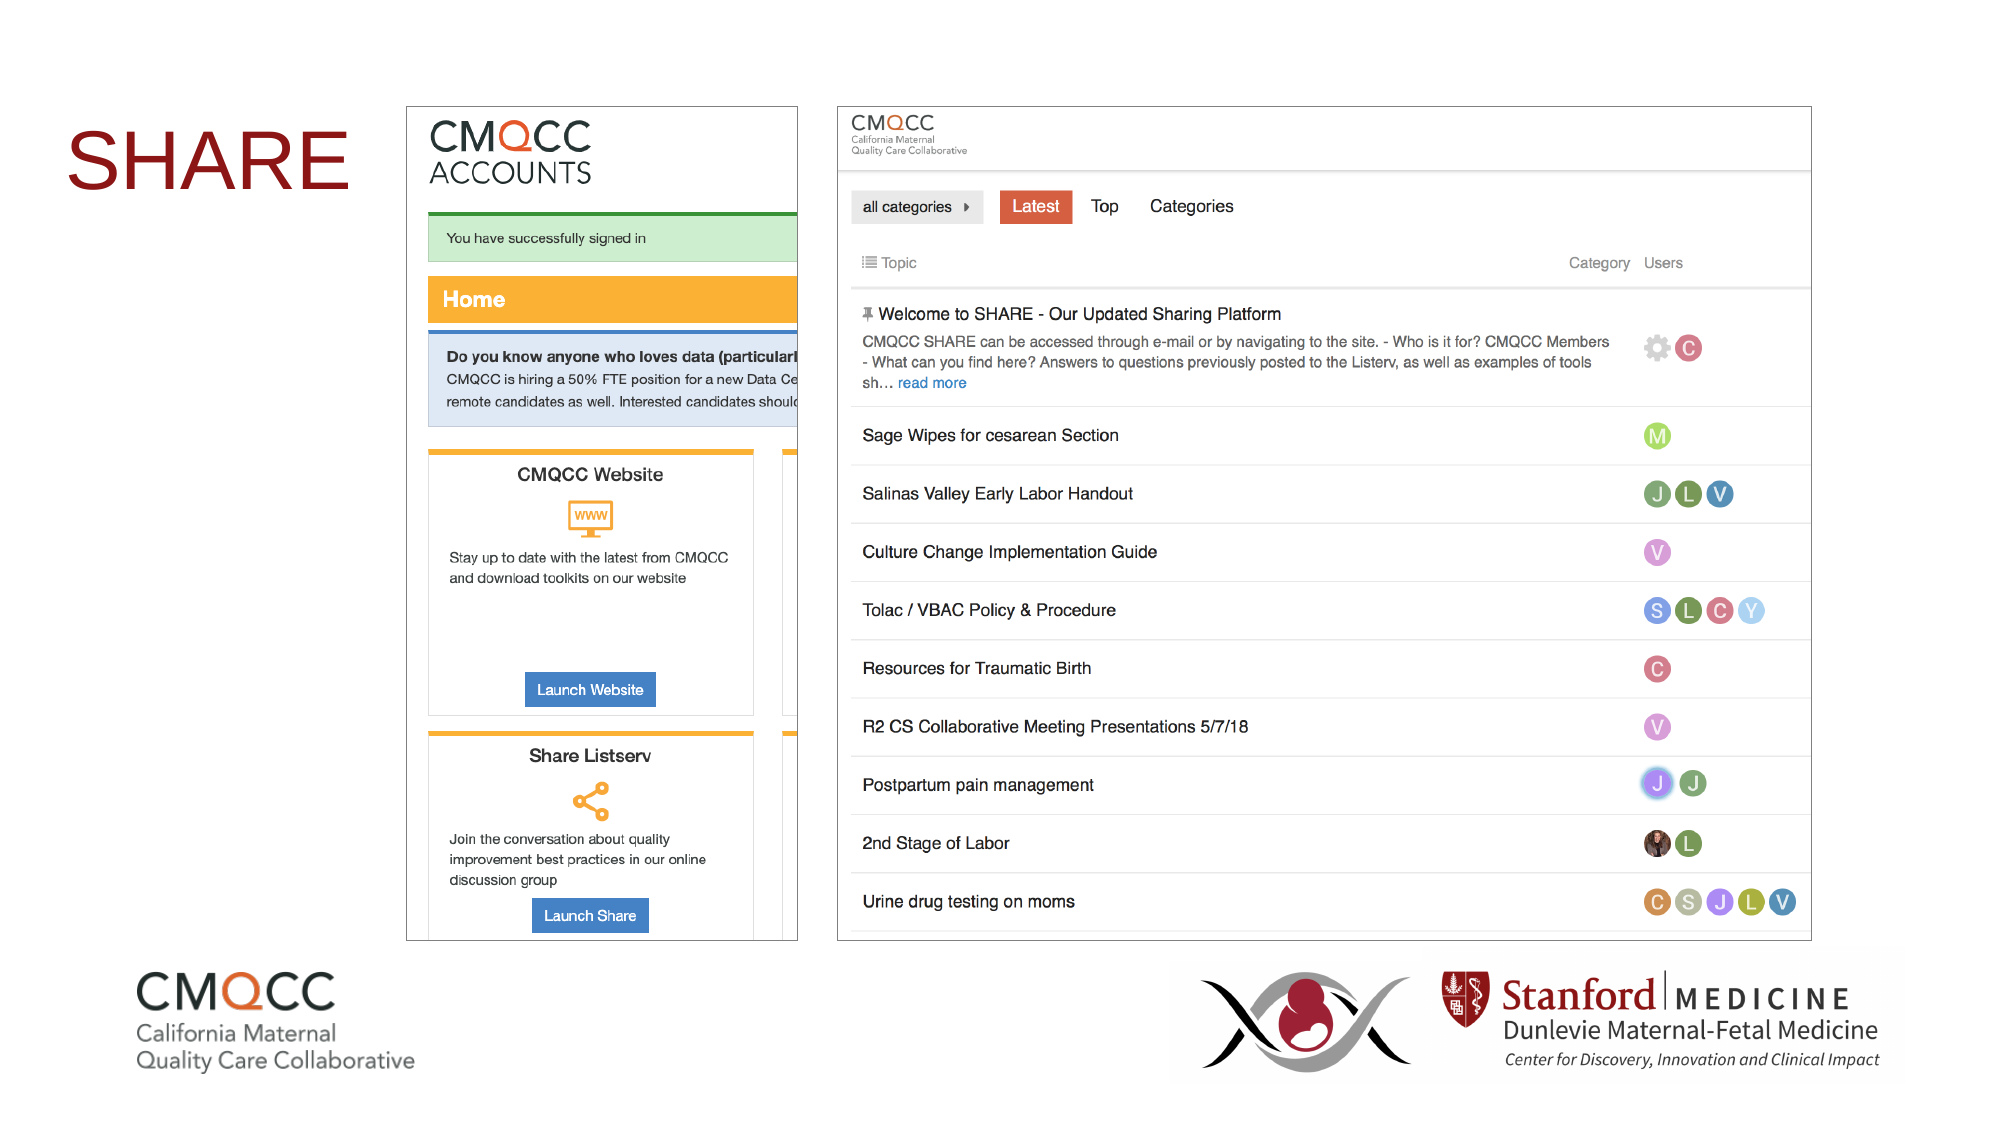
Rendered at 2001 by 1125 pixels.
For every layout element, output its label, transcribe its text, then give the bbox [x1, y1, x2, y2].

picture [137, 971, 415, 1074]
title SHARE [50, 87, 838, 238]
picture [1169, 946, 1905, 1084]
picture [406, 106, 798, 941]
picture [837, 106, 1812, 941]
